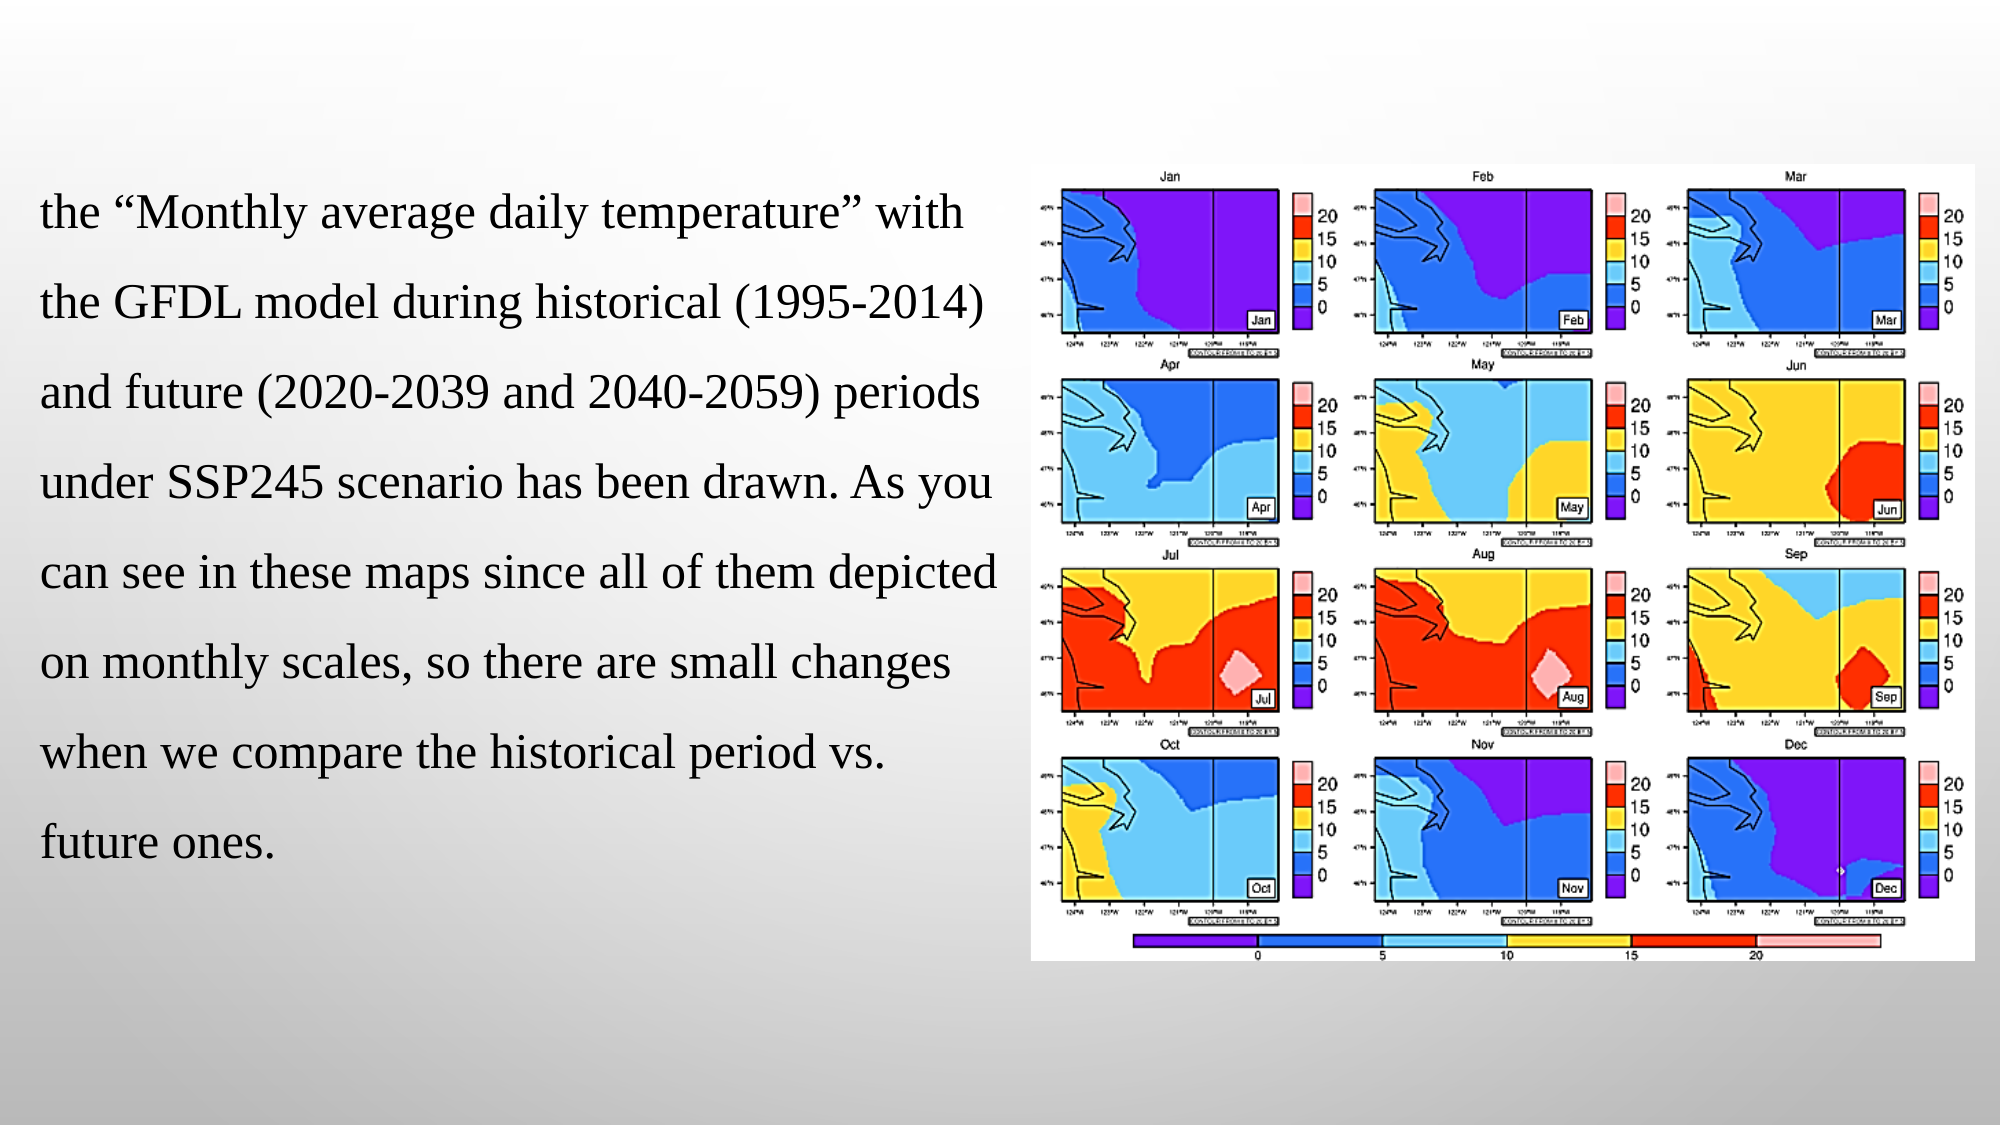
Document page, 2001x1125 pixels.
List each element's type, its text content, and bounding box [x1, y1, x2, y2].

picture [0, 0, 2000, 1125]
text_box the “Monthly average daily temperature” with the GFDL model during historical (1995-2014) and future (2020-2039 and 2040-2059) periods under SSP245 scenario has been drawn. As you can see in these maps since all of them depicted on monthly scales, so there are small changes when we compare the historical period vs. future ones. [25, 141, 1031, 876]
